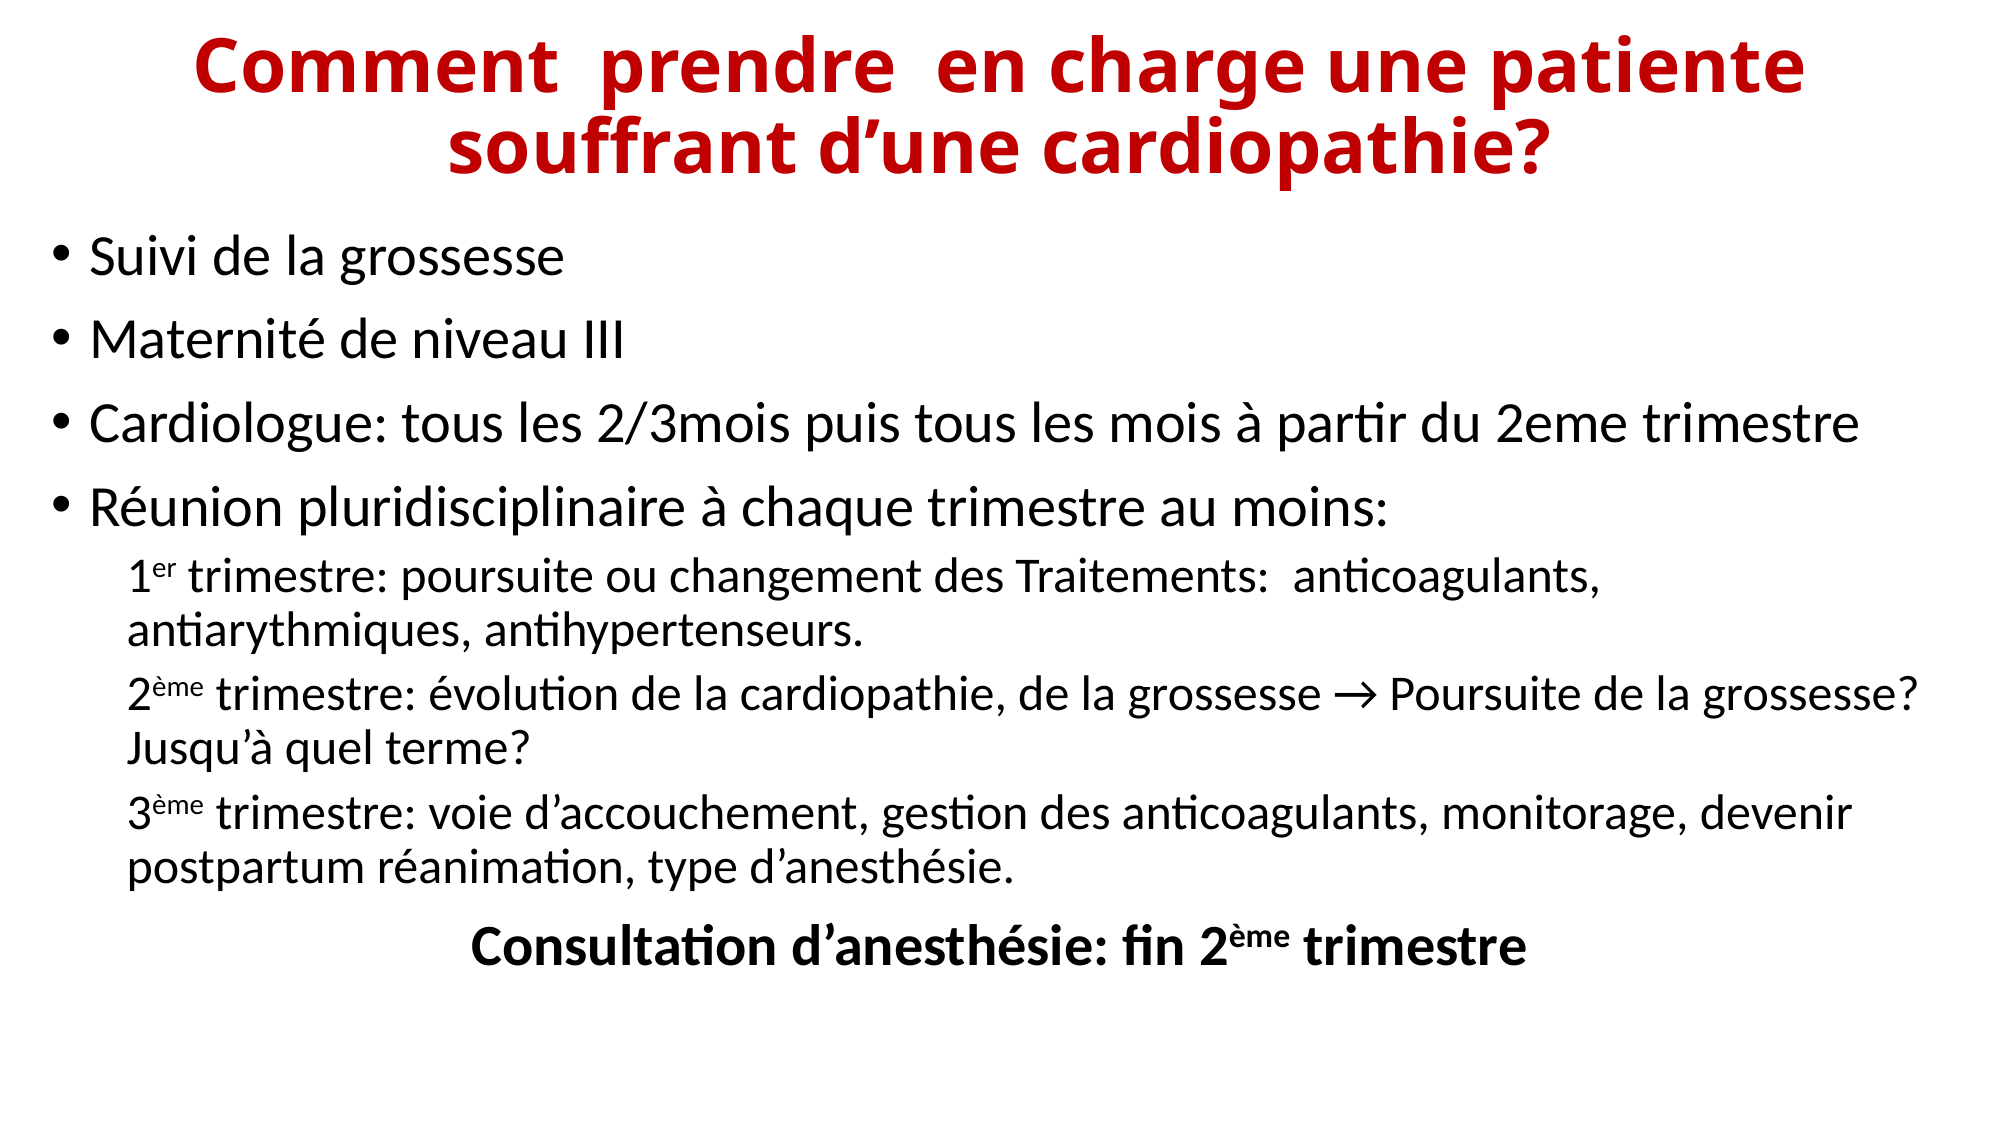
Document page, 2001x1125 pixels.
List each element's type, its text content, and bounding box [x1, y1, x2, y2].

list Suivi de la grossesse Maternité de niveau III Cardiologue: tous les 2/3mois puis tous les mois à partir du 2eme trimestre Réunion pluridisciplinaire à chaque trimestre au moins: 1er trimestre: poursuite ou changement des Traitements: anticoagulants, antiarythmiques, antihypertenseurs. 2ème trimestre: évolution de la cardiopathie, de la grossesse → Poursuite de la grossesse? Jusqu’à quel terme? 3ème trimestre: voie d’accouchement, gestion des anticoagulants, monitorage, devenir postpartum réanimation, type d’anesthésie. Consultation d’anesthésie: fin 2ème trimestre [36, 217, 1963, 1099]
title Comment prendre en charge une patiente souffrant d’une cardiopathie? [0, 0, 2000, 218]
